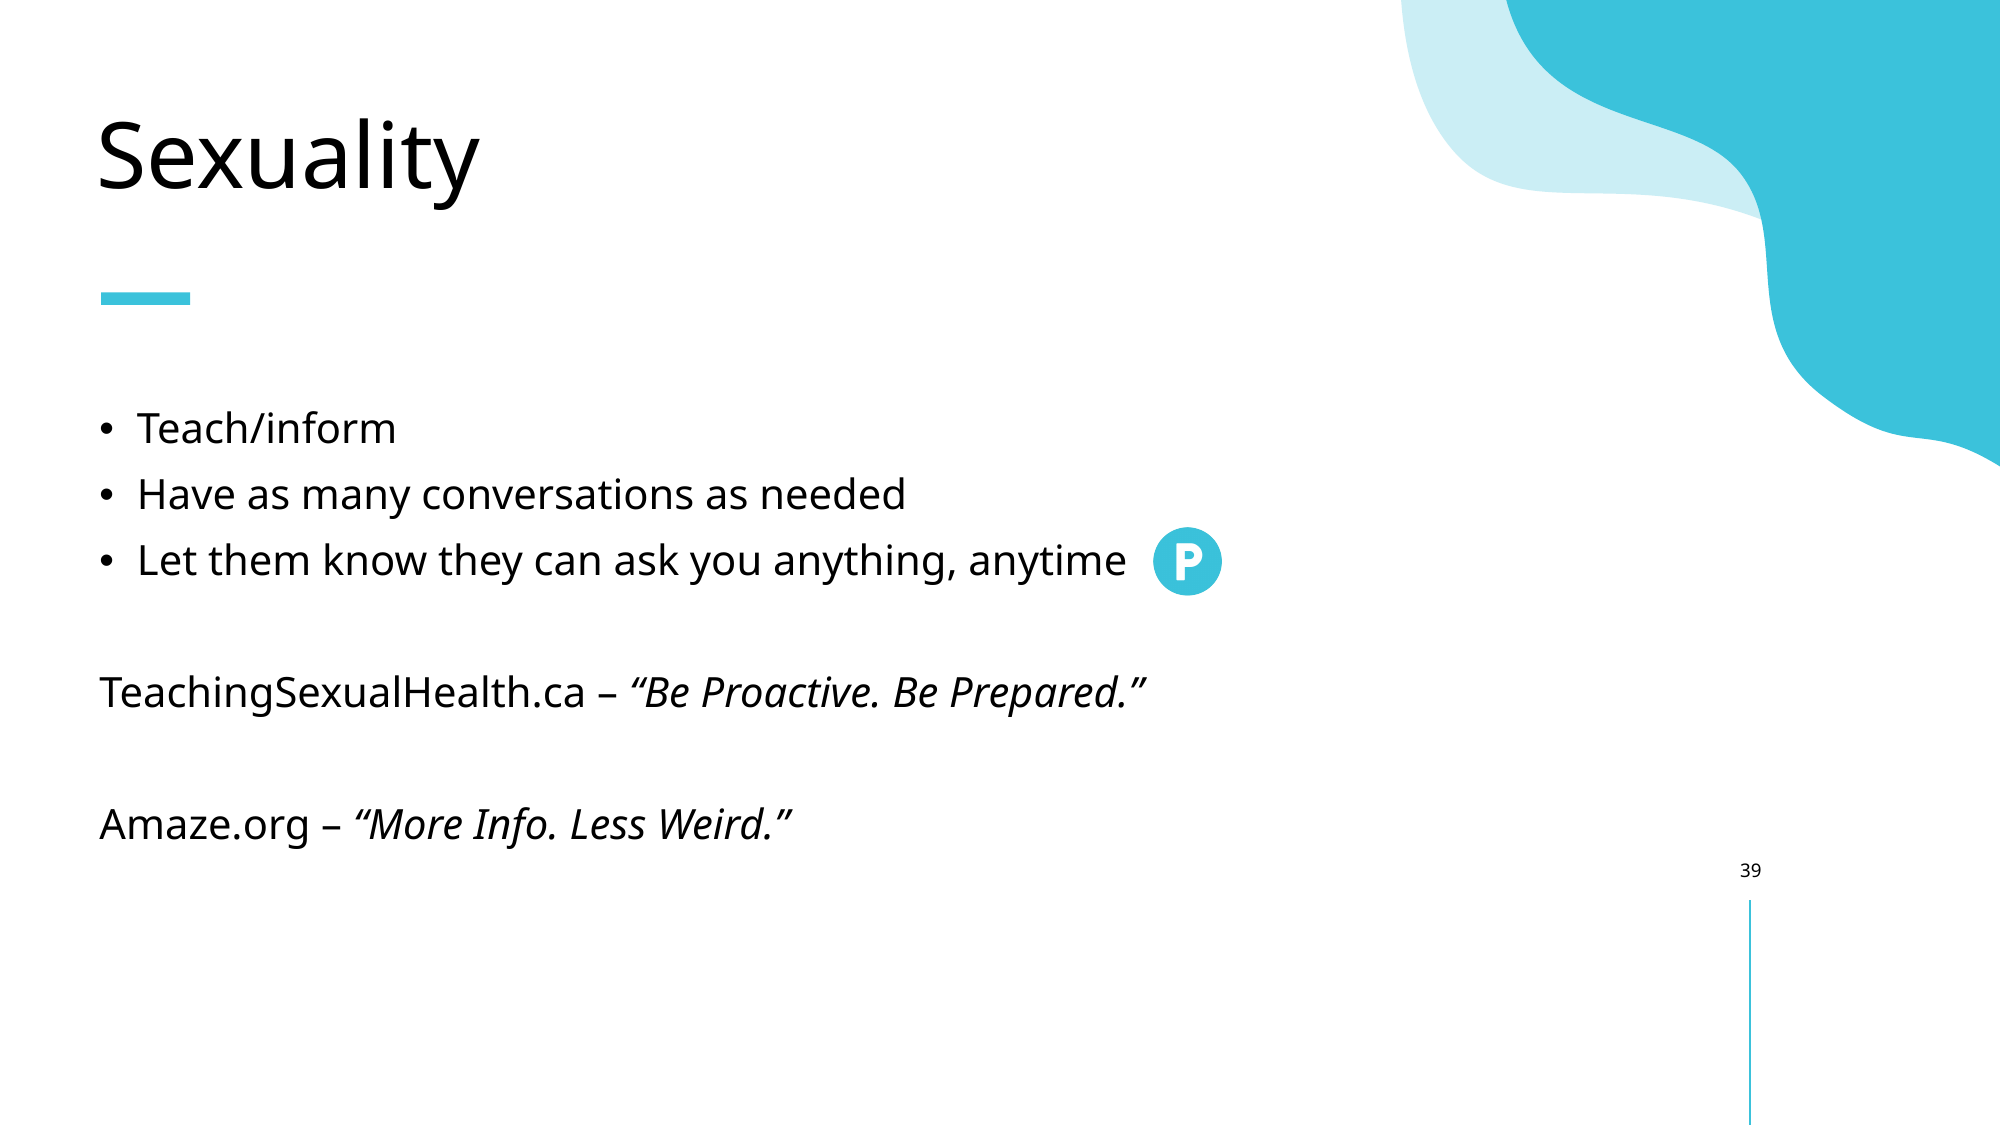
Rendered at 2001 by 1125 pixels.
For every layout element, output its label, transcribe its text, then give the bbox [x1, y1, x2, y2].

title Sexuality [81, 50, 1765, 268]
text_box [1400, 0, 1760, 221]
text_box 39 [1734, 858, 1766, 881]
picture [1153, 527, 1222, 601]
list Teach/inform Have as many conversations as needed Let them know they can ask you anything, anytime TeachingSexualHealth.ca – “Be Proactive. Be Prepared.” Amaze.org – “More Info. Less Weird.” [84, 400, 1810, 1115]
text_box [1505, 0, 2000, 468]
